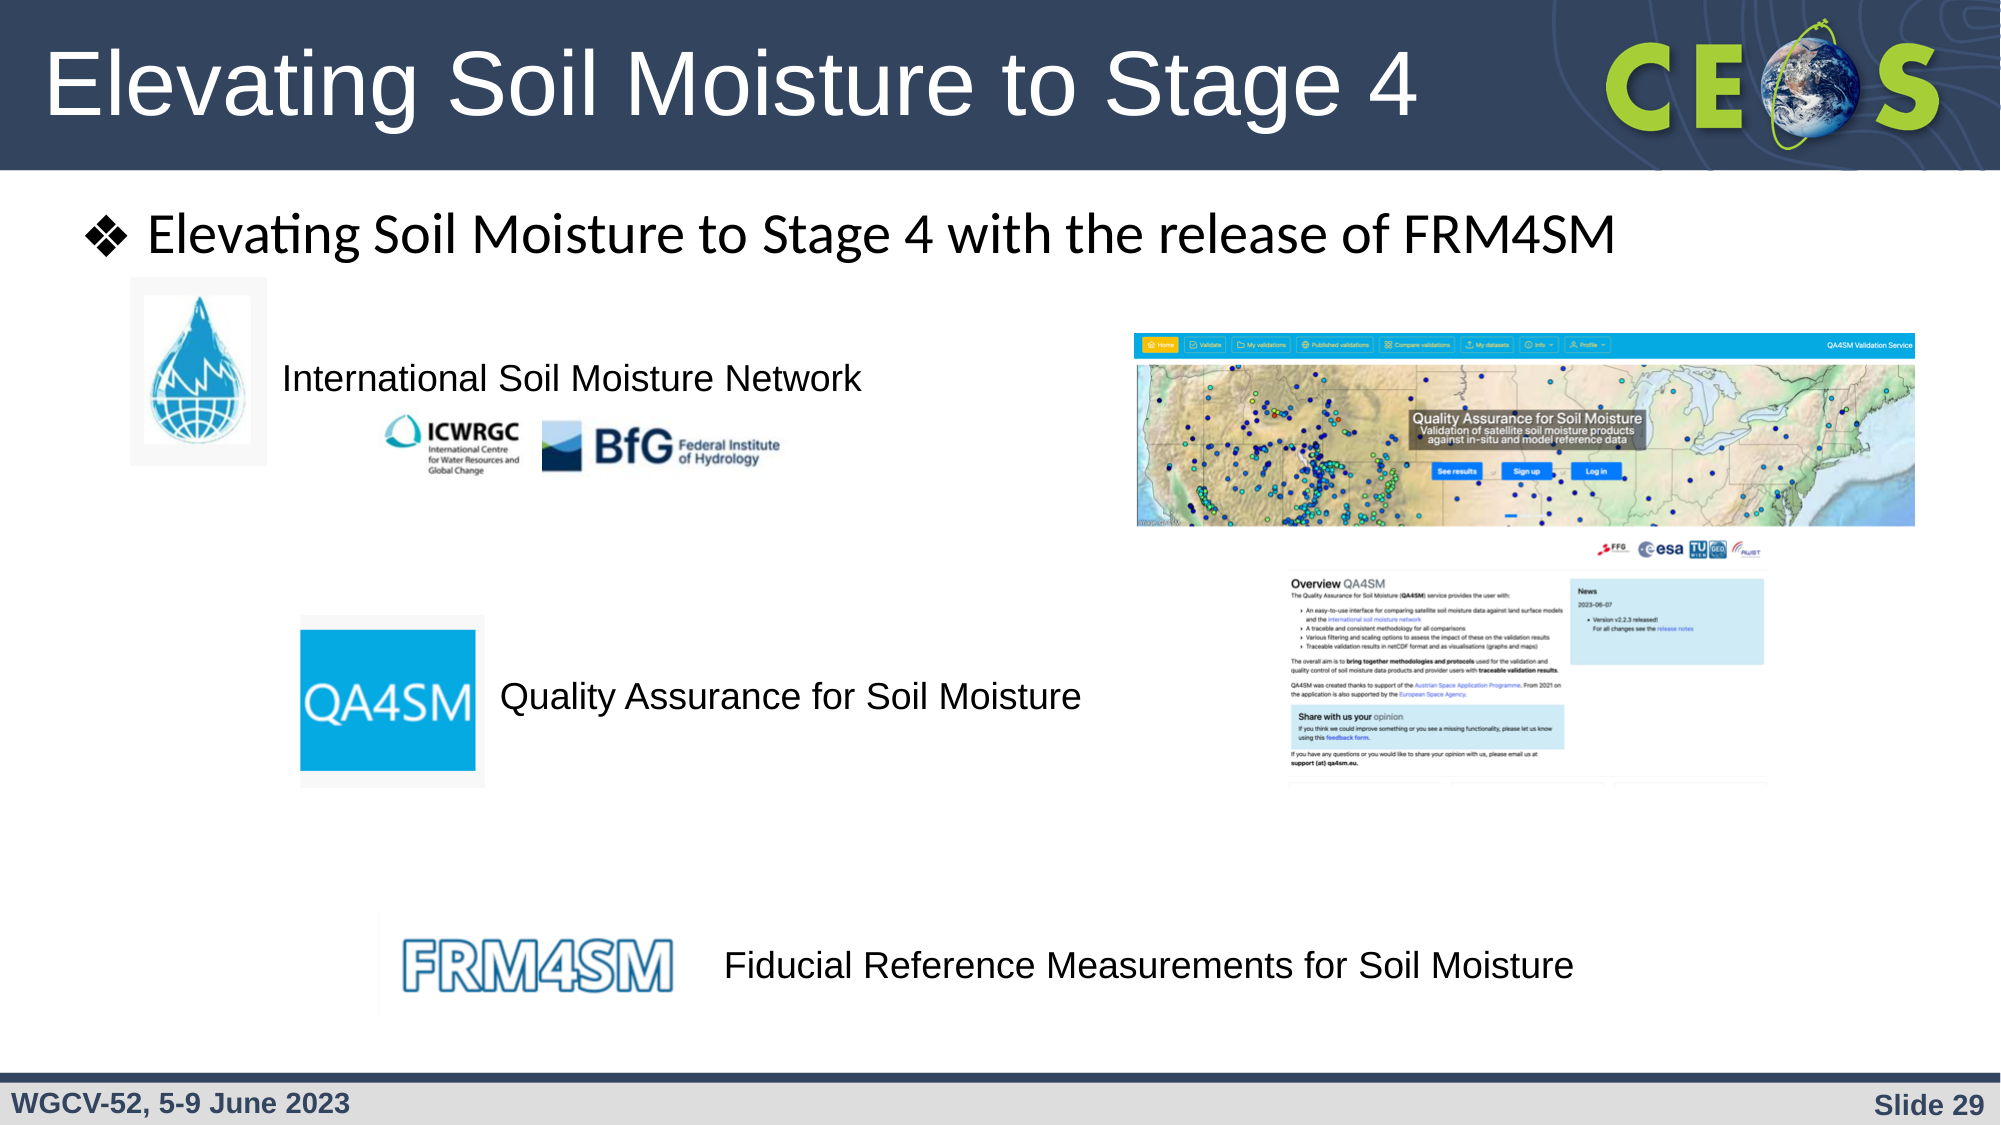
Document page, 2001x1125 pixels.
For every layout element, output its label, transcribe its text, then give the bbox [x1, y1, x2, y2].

picture [1143, 337, 1178, 352]
list Elevating Soil Moisture to Stage 4 with the release of FRM4SM [57, 195, 1943, 848]
text_box Quality Assurance for Soil Moisture [490, 664, 1107, 725]
picture [1341, 343, 1369, 347]
picture [374, 912, 698, 1016]
picture [1580, 343, 1597, 347]
picture [1134, 359, 1915, 787]
picture [1313, 343, 1338, 347]
picture [1385, 342, 1392, 348]
text_box International Soil Moisture Network [273, 346, 885, 407]
picture [1857, 343, 1867, 347]
picture [1302, 342, 1309, 348]
picture [292, 615, 486, 789]
picture [1606, 18, 1939, 150]
picture [1422, 343, 1450, 347]
picture [1535, 343, 1545, 347]
picture [1258, 343, 1285, 347]
picture [374, 396, 788, 498]
picture [130, 277, 268, 466]
picture [1202, 343, 1221, 347]
title Elevating Soil Moisture to Stage 4 [28, 28, 1569, 157]
text_box Fiducial Reference Measurements for Soil Moisture [708, 933, 1600, 994]
